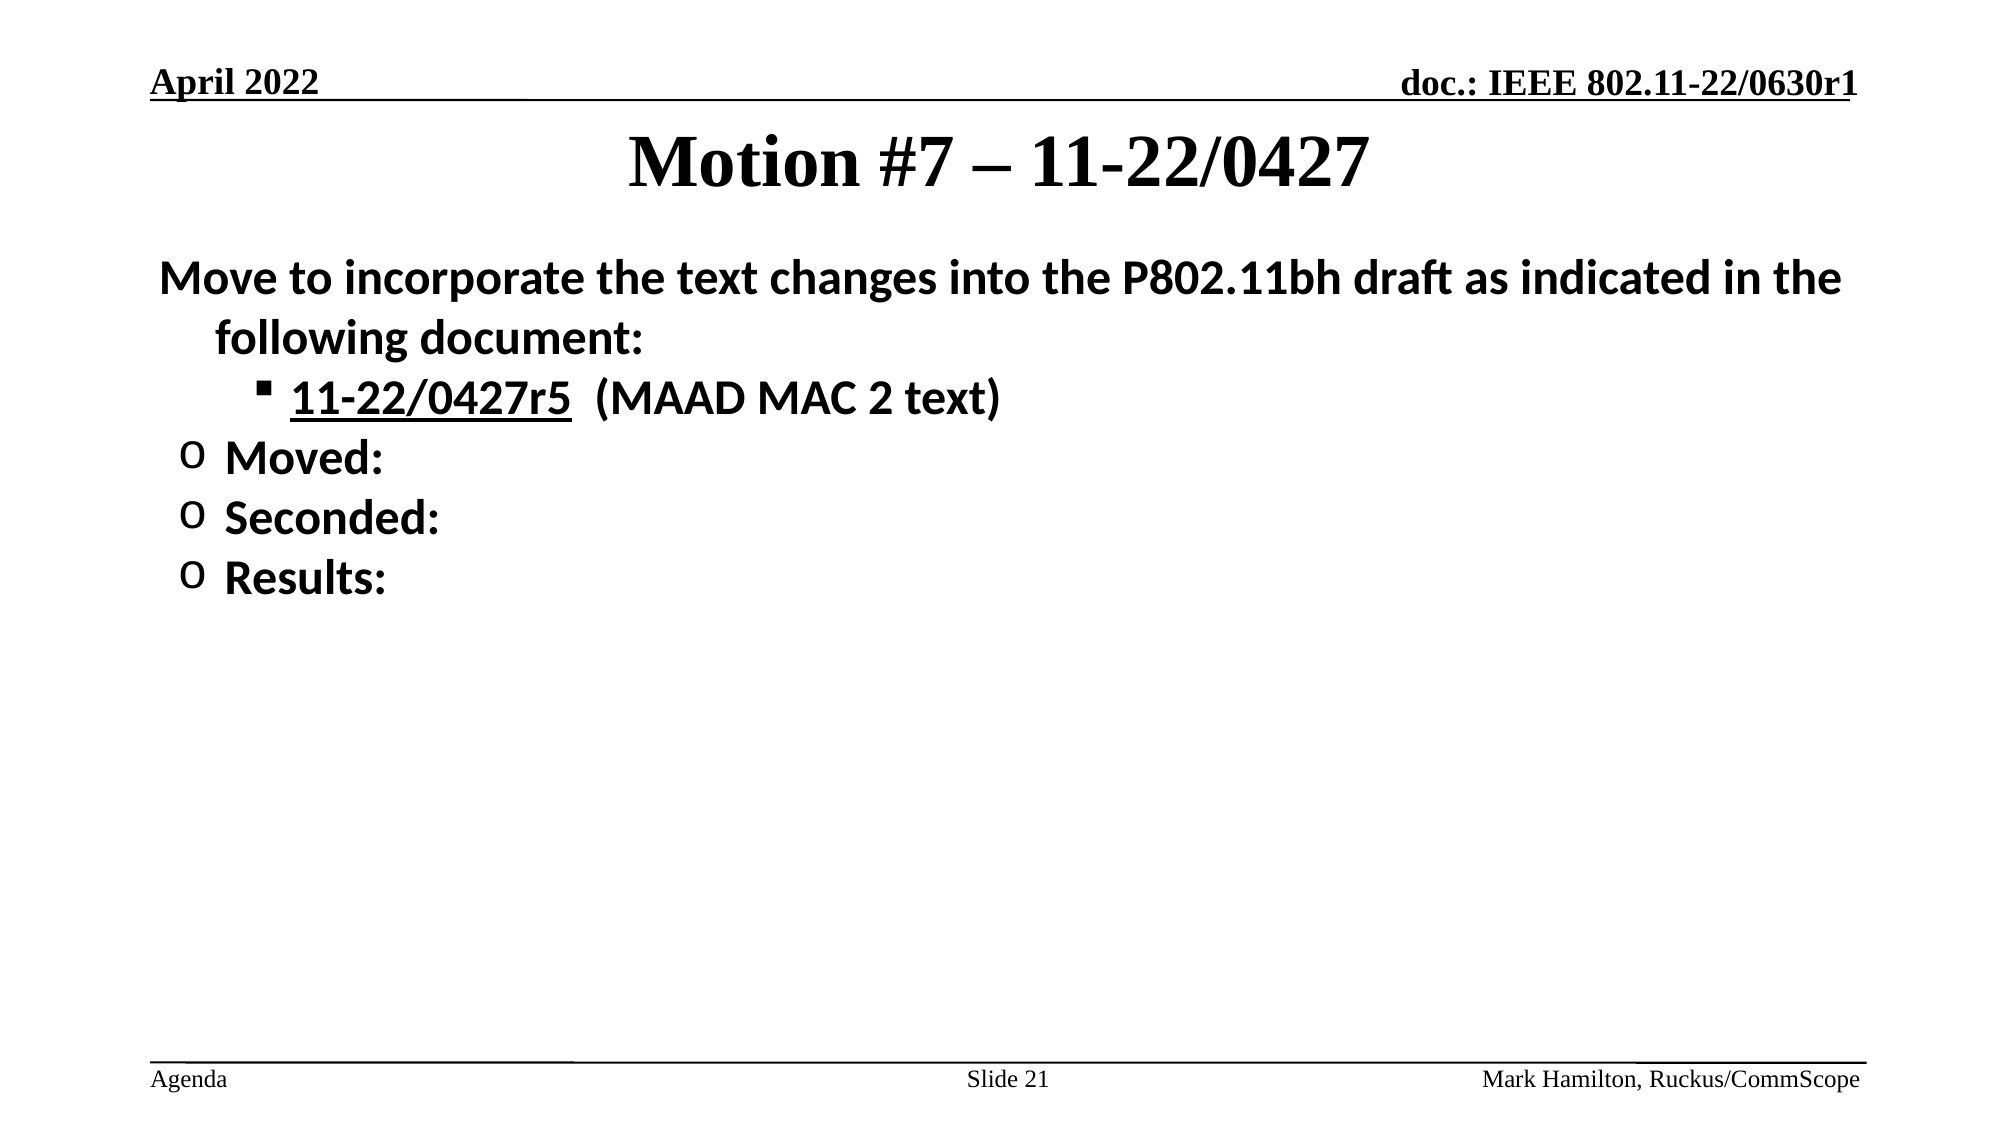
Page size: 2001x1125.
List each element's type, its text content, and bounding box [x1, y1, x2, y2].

title Motion #7 – 11-22/0427 [149, 112, 1850, 201]
slide_number Slide 21 [950, 1061, 1067, 1123]
list Move to incorporate the text changes into the P802.11bh draft as indicated in the following document: 11-22/0427r5 (MAAD MAC 2 text) Moved: Seconded: Results: [87, 237, 1926, 1063]
